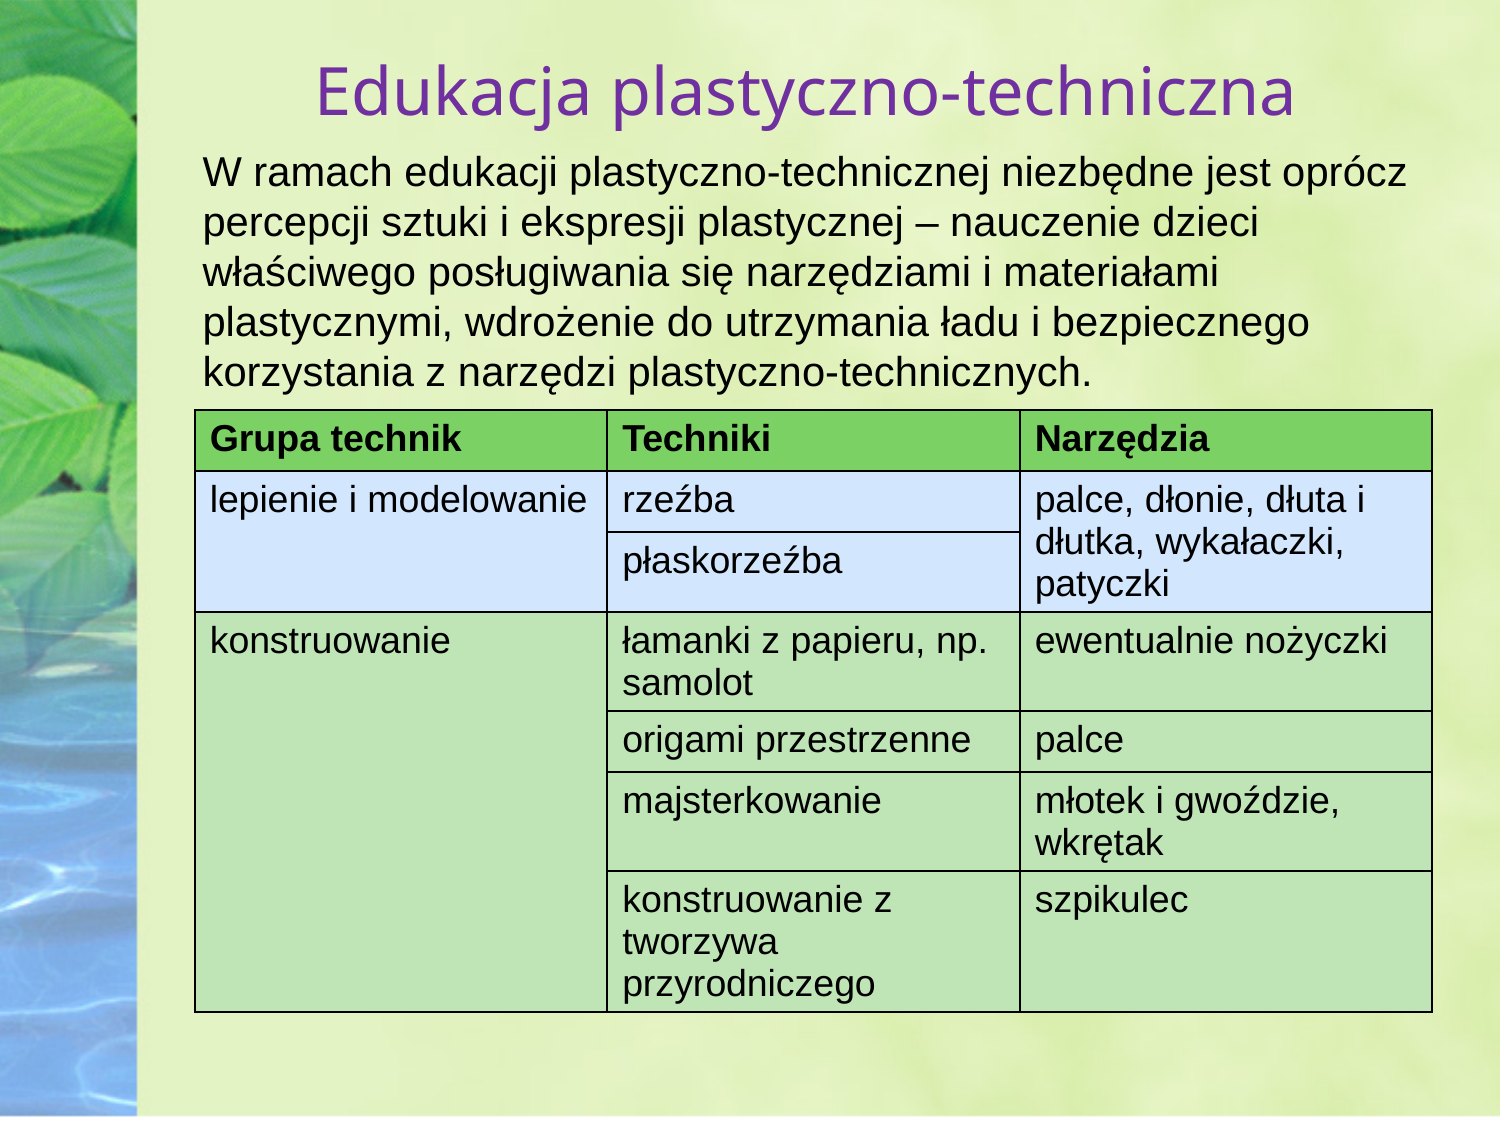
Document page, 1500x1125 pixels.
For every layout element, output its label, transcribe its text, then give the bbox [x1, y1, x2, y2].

title Edukacja plastyczno-techniczna [187, 19, 1425, 137]
table_cell majsterkowanie [608, 773, 1019, 870]
table_cell konstruowanie z tworzywa przyrodniczego [608, 872, 1019, 1011]
table_header Techniki [608, 411, 1019, 470]
table_header Grupa technik [196, 411, 606, 470]
list W ramach edukacji plastyczno-technicznej niezbędne jest oprócz percepcji sztuki i ekspresji plastycznej – nauczenie dzieci właściwego posługiwania się narzędziami i materiałami plastycznymi, wdrożenie do utrzymania ładu i bezpiecznego korzystania z narzędzi plastyczno-technicznych. [187, 137, 1425, 412]
table_cell młotek i gwoździe, wkrętak [1021, 773, 1431, 870]
table_cell palce [1021, 712, 1431, 771]
table_cell ewentualnie nożyczki [1021, 613, 1431, 710]
table_cell szpikulec [1021, 872, 1431, 1011]
picture [0, 0, 1500, 1125]
table_header Narzędzia [1021, 411, 1431, 470]
table_cell rzeźba [608, 472, 1019, 531]
table_cell łamanki z papieru, np. samolot [608, 613, 1019, 710]
table_cell płaskorzeźba [608, 533, 1019, 611]
table_cell lepienie i modelowanie [196, 472, 606, 611]
table_cell palce, dłonie, dłuta i dłutka, wykałaczki, patyczki [1021, 472, 1431, 611]
table_cell origami przestrzenne [608, 712, 1019, 771]
table_cell konstruowanie [196, 613, 606, 1011]
